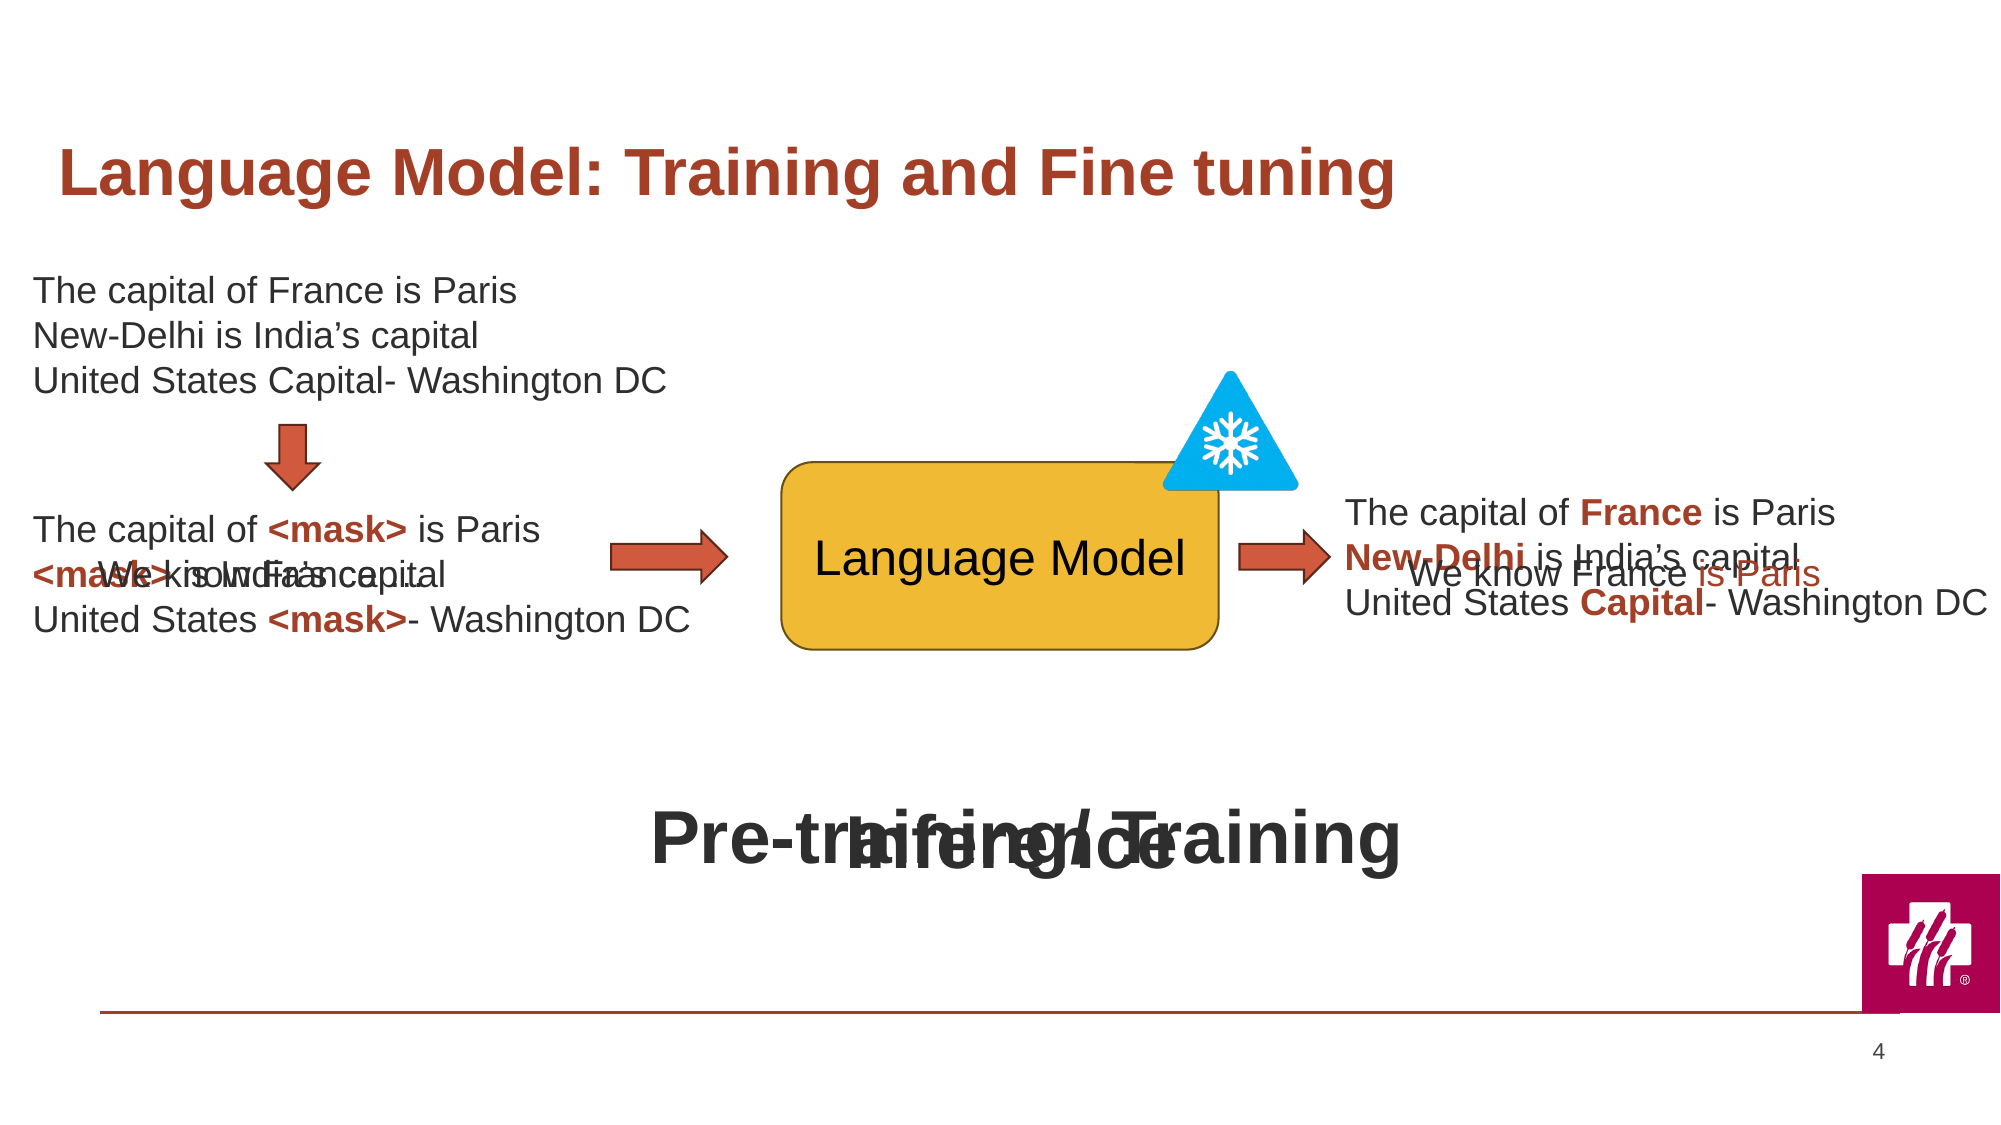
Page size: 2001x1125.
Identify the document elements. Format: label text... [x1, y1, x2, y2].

title Language Model: Training and Fine tuning [43, 79, 1618, 268]
text_box We know France is Paris [1392, 541, 1867, 601]
text_box The capital of France is Paris New-Delhi is India’s capital United States Capital- Washington DC [1329, 480, 2000, 630]
text_box The capital of France is Paris New-Delhi is India’s capital United States Capital- Washington DC [17, 258, 720, 409]
text_box Language Model [780, 461, 1220, 651]
picture [1862, 874, 2000, 1013]
text_box [263, 423, 322, 492]
text_box Pre-training/ Training [635, 781, 1630, 887]
picture [1155, 355, 1306, 506]
text_box We know France … [82, 542, 557, 603]
text_box [1238, 528, 1332, 586]
slide_number 4 [1749, 1031, 1901, 1069]
text_box Inference [830, 786, 1825, 892]
text_box [610, 528, 729, 586]
text_box The capital of <mask> is Paris <mask> is India’s capital United States <mask>- Washington DC [17, 497, 720, 647]
